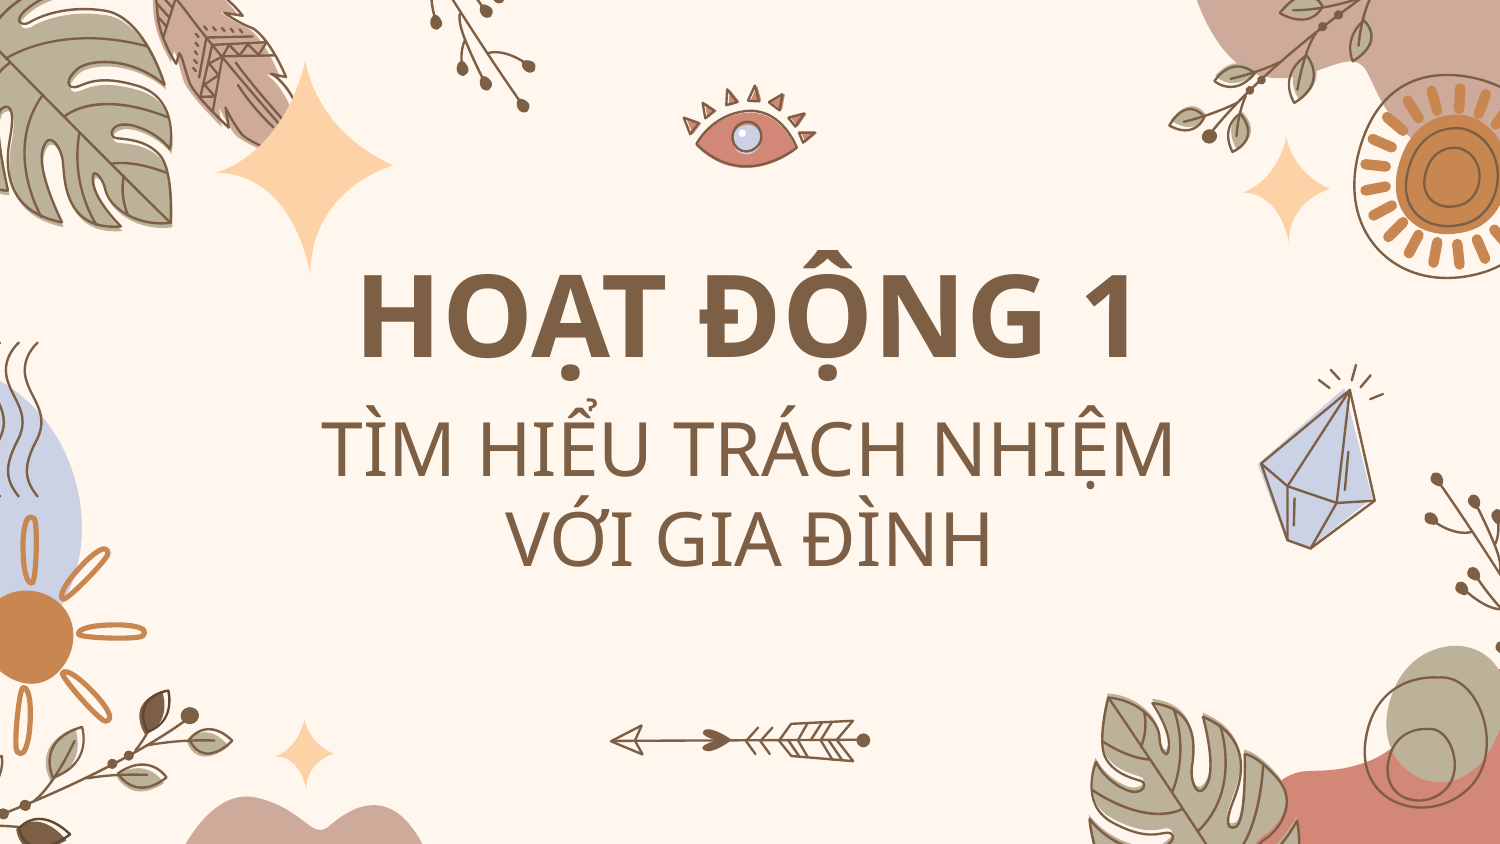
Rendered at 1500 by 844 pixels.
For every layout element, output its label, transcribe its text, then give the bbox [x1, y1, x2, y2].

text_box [682, 84, 818, 169]
text_box [1242, 137, 1330, 244]
subtitle TÌM HIỂU TRÁCH NHIỆM VỚI GIA ĐÌNH [297, 386, 1203, 601]
text_box [215, 60, 394, 276]
title HOẠT ĐỘNG 1 [297, 243, 1203, 382]
text_box [275, 719, 334, 790]
